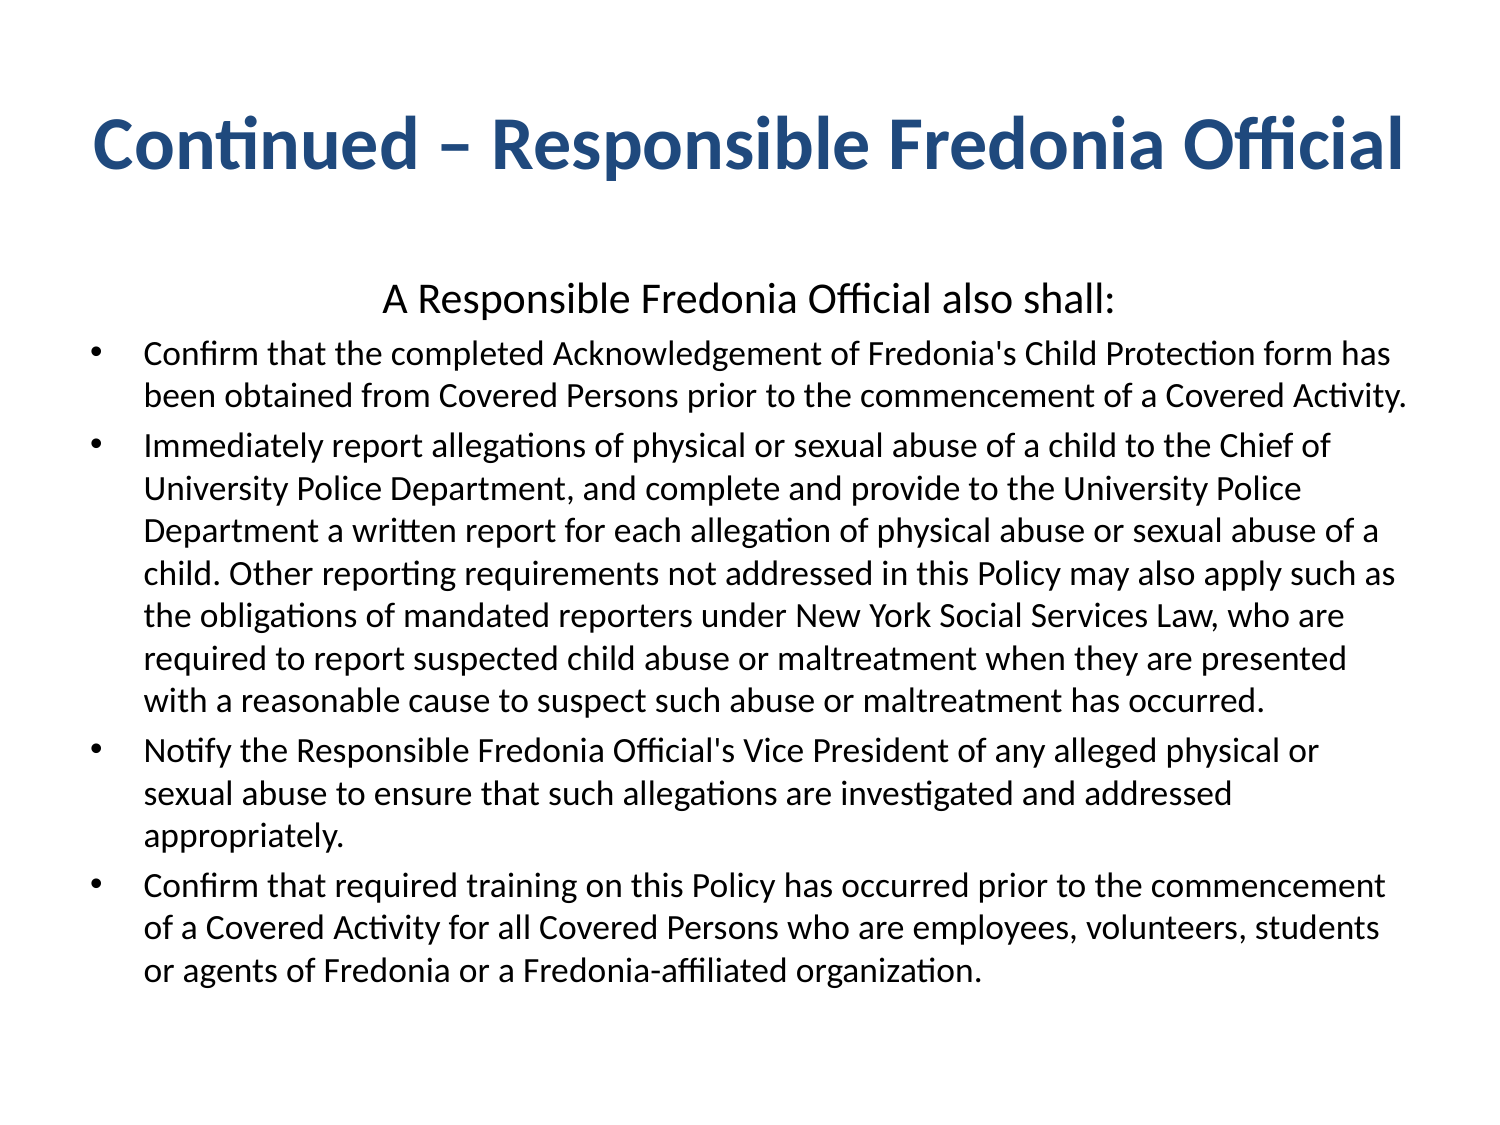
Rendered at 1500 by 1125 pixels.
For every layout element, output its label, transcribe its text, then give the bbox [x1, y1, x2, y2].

list A Responsible Fredonia Official also shall: Confirm that the completed Acknowledgement of Fredonia's Child Protection form has been obtained from Covered Persons prior to the commencement of a Covered Activity. Immediately report allegations of physical or sexual abuse of a child to the Chief of University Police Department, and complete and provide to the University Police Department a written report for each allegation of physical abuse or sexual abuse of a child. Other reporting requirements not addressed in this Policy may also apply such as the obligations of mandated reporters under New York Social Services Law, who are required to report suspected child abuse or maltreatment when they are presented with a reasonable cause to suspect such abuse or maltreatment has occurred. Notify the Responsible Fredonia Official's Vice President of any alleged physical or sexual abuse to ensure that such allegations are investigated and addressed appropriately. Confirm that required training on this Policy has occurred prior to the commencement of a Covered Activity for all Covered Persons who are employees, volunteers, students or agents of Fredonia or a Fredonia-affiliated organization. [75, 262, 1425, 1005]
title Continued – Responsible Fredonia Official [75, 45, 1425, 233]
